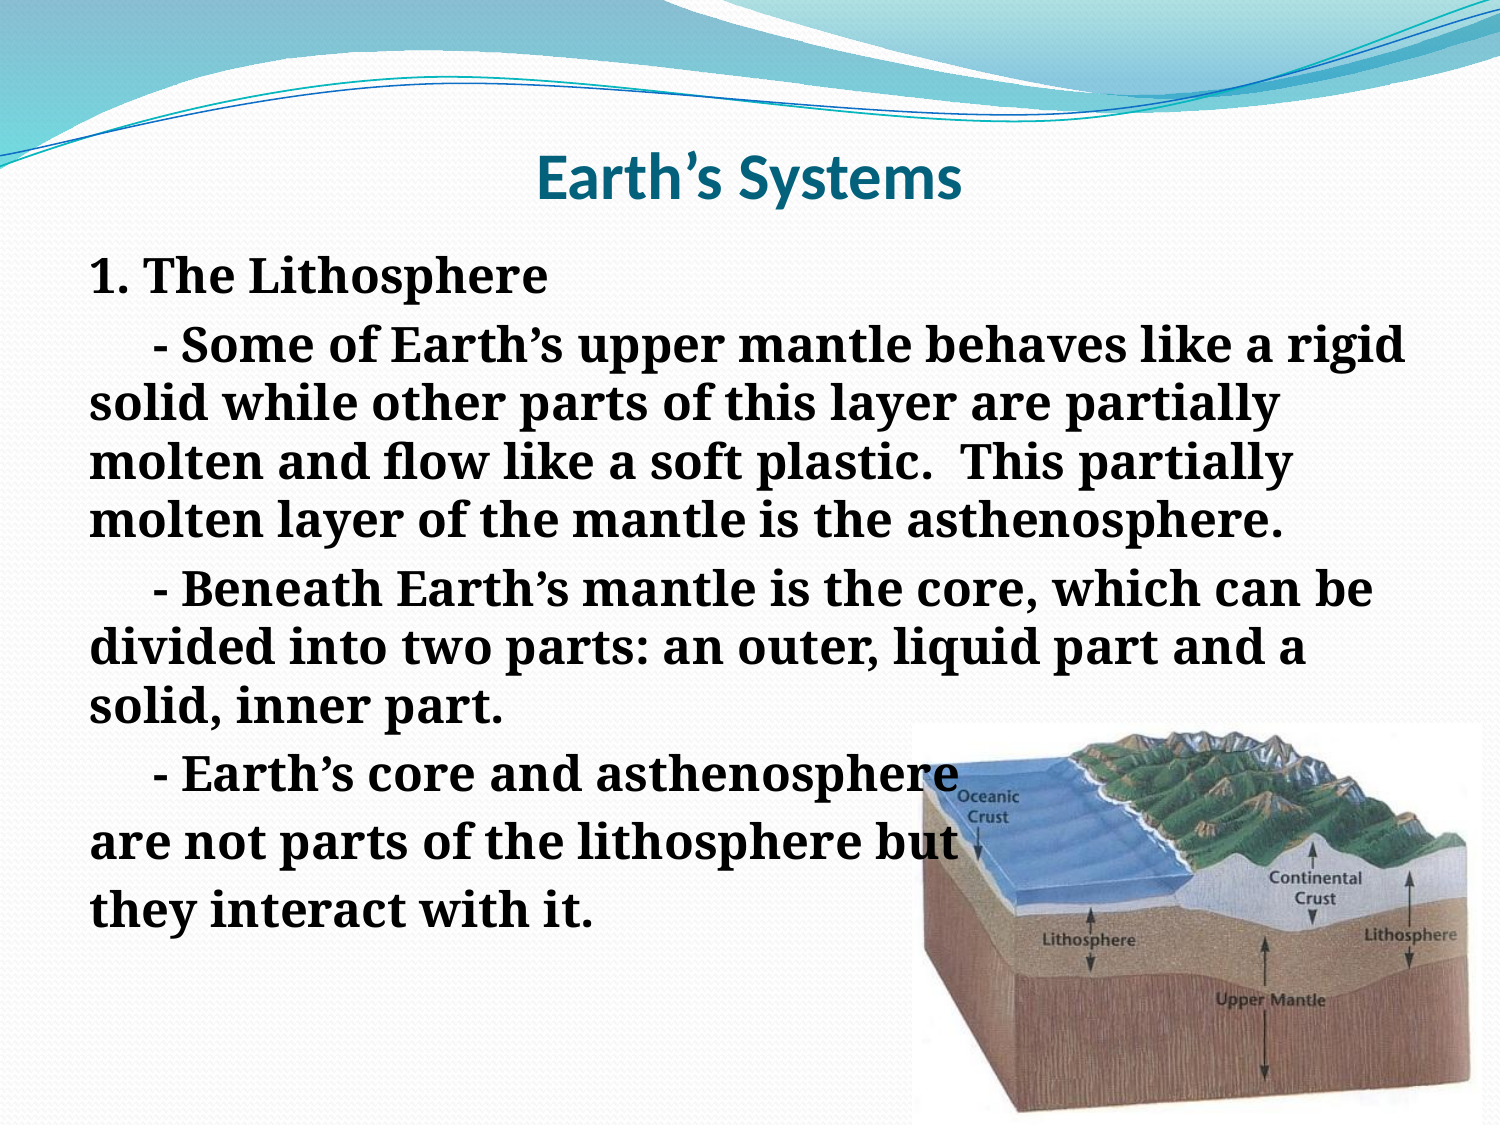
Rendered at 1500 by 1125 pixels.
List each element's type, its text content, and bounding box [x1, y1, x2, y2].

title Earth’s Systems [75, 115, 1425, 213]
picture [912, 723, 1482, 1125]
list 1. The Lithosphere - Some of Earth’s upper mantle behaves like a rigid solid while other parts of this layer are partially molten and flow like a soft plastic. This partially molten layer of the mantle is the asthenosphere. - Beneath Earth’s mantle is the core, which can be divided into two parts: an outer, liquid part and a solid, inner part. - Earth’s core and asthenosphere are not parts of the lithosphere but they interact with it. [75, 237, 1425, 958]
